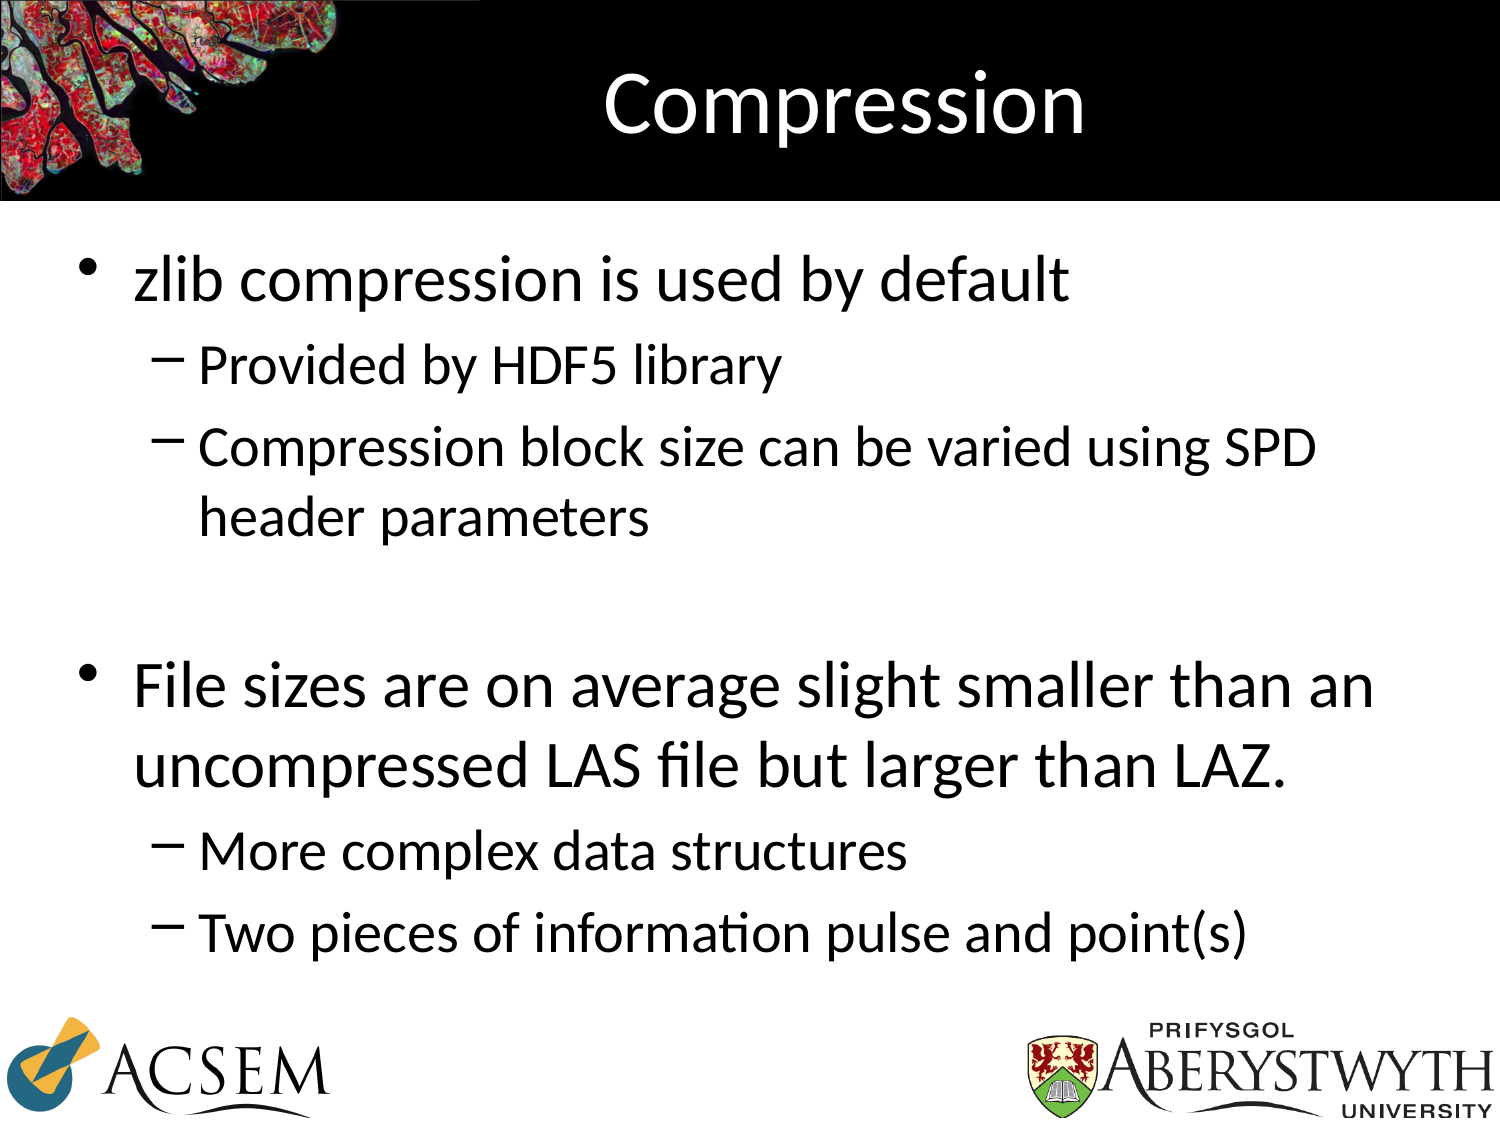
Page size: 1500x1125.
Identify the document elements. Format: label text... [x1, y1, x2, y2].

title Compression [229, 24, 1463, 169]
picture [0, 0, 481, 201]
list zlib compression is used by default Provided by HDF5 library Compression block size can be varied using SPD header parameters File sizes are on average slight smaller than an uncompressed LAS file but larger than LAZ. More complex data structures Two pieces of information pulse and point(s) [61, 227, 1446, 1007]
